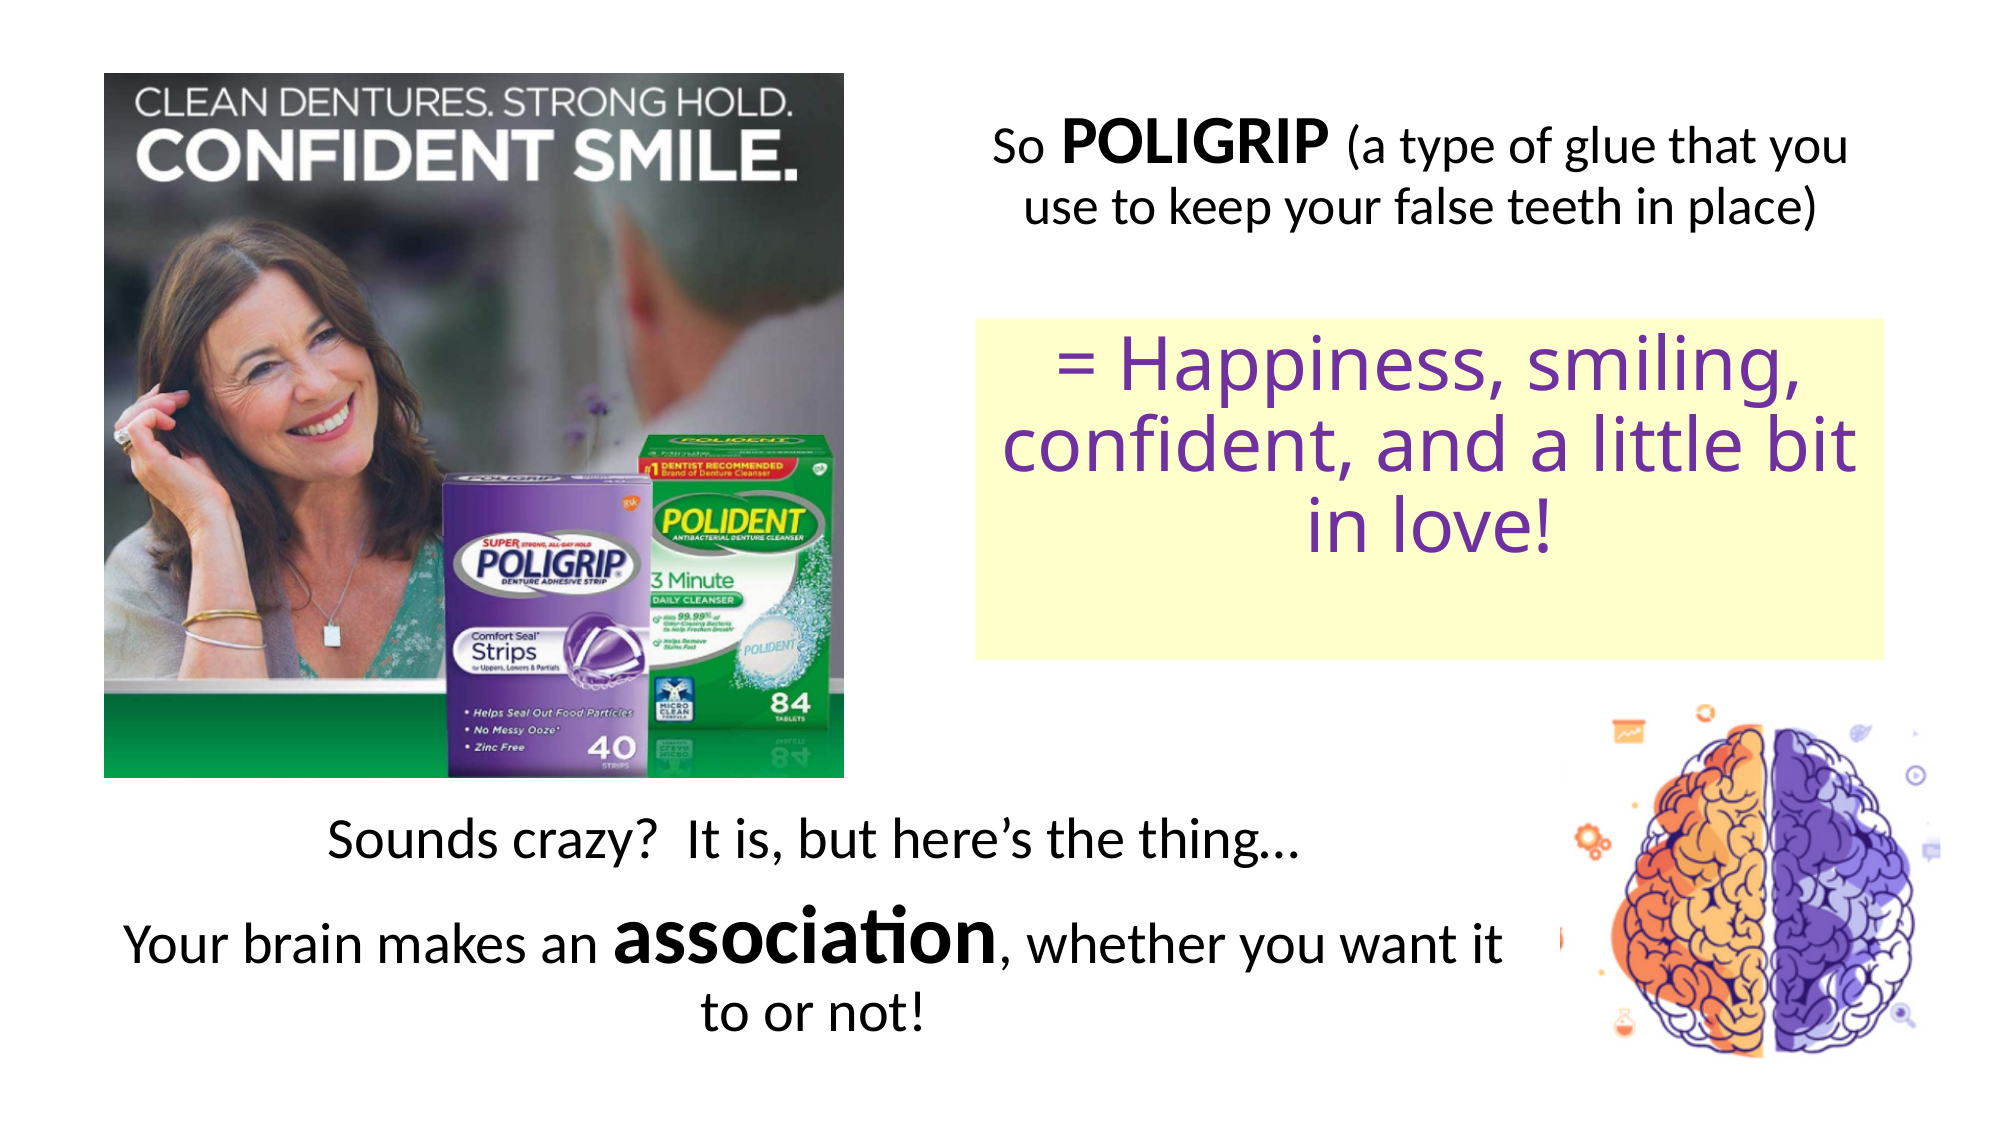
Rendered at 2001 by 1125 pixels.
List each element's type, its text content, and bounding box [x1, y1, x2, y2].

text_box Sounds crazy? It is, but here’s the thing… Your brain makes an association, whether you want it to or not! [104, 800, 1524, 1084]
text_box So POLIGRIP (a type of glue that you use to keep your false teeth in place) [975, 96, 1868, 299]
picture [104, 73, 844, 779]
list = Happiness, smiling, confident, and a little bit in love! [975, 318, 1884, 660]
picture [1560, 703, 1941, 1072]
